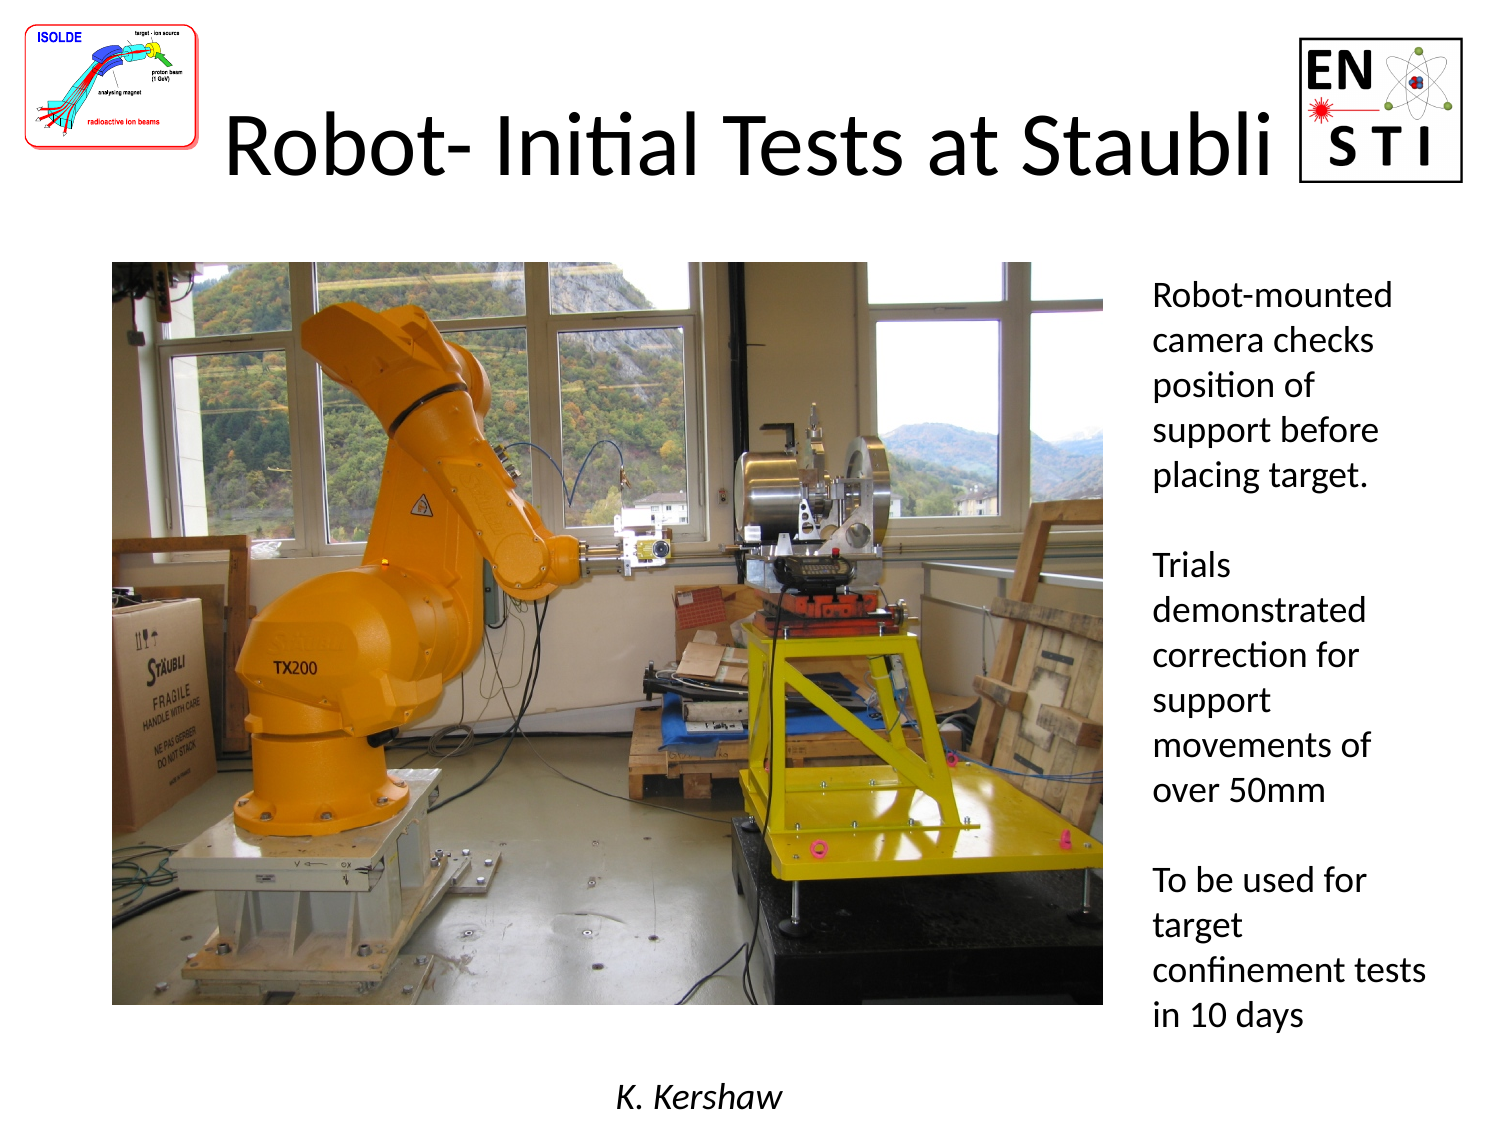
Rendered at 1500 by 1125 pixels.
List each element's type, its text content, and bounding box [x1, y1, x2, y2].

text_box K. Kershaw [600, 1064, 798, 1125]
title Robot- Initial Tests at Staubli [75, 45, 1425, 233]
text_box Robot-mounted camera checks position of support before placing target. Trials demonstrated correction for support movements of over 50mm To be used for target confinement tests in 10 days [1137, 262, 1450, 1043]
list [112, 262, 1103, 1006]
picture [24, 24, 200, 151]
picture [1299, 37, 1463, 183]
